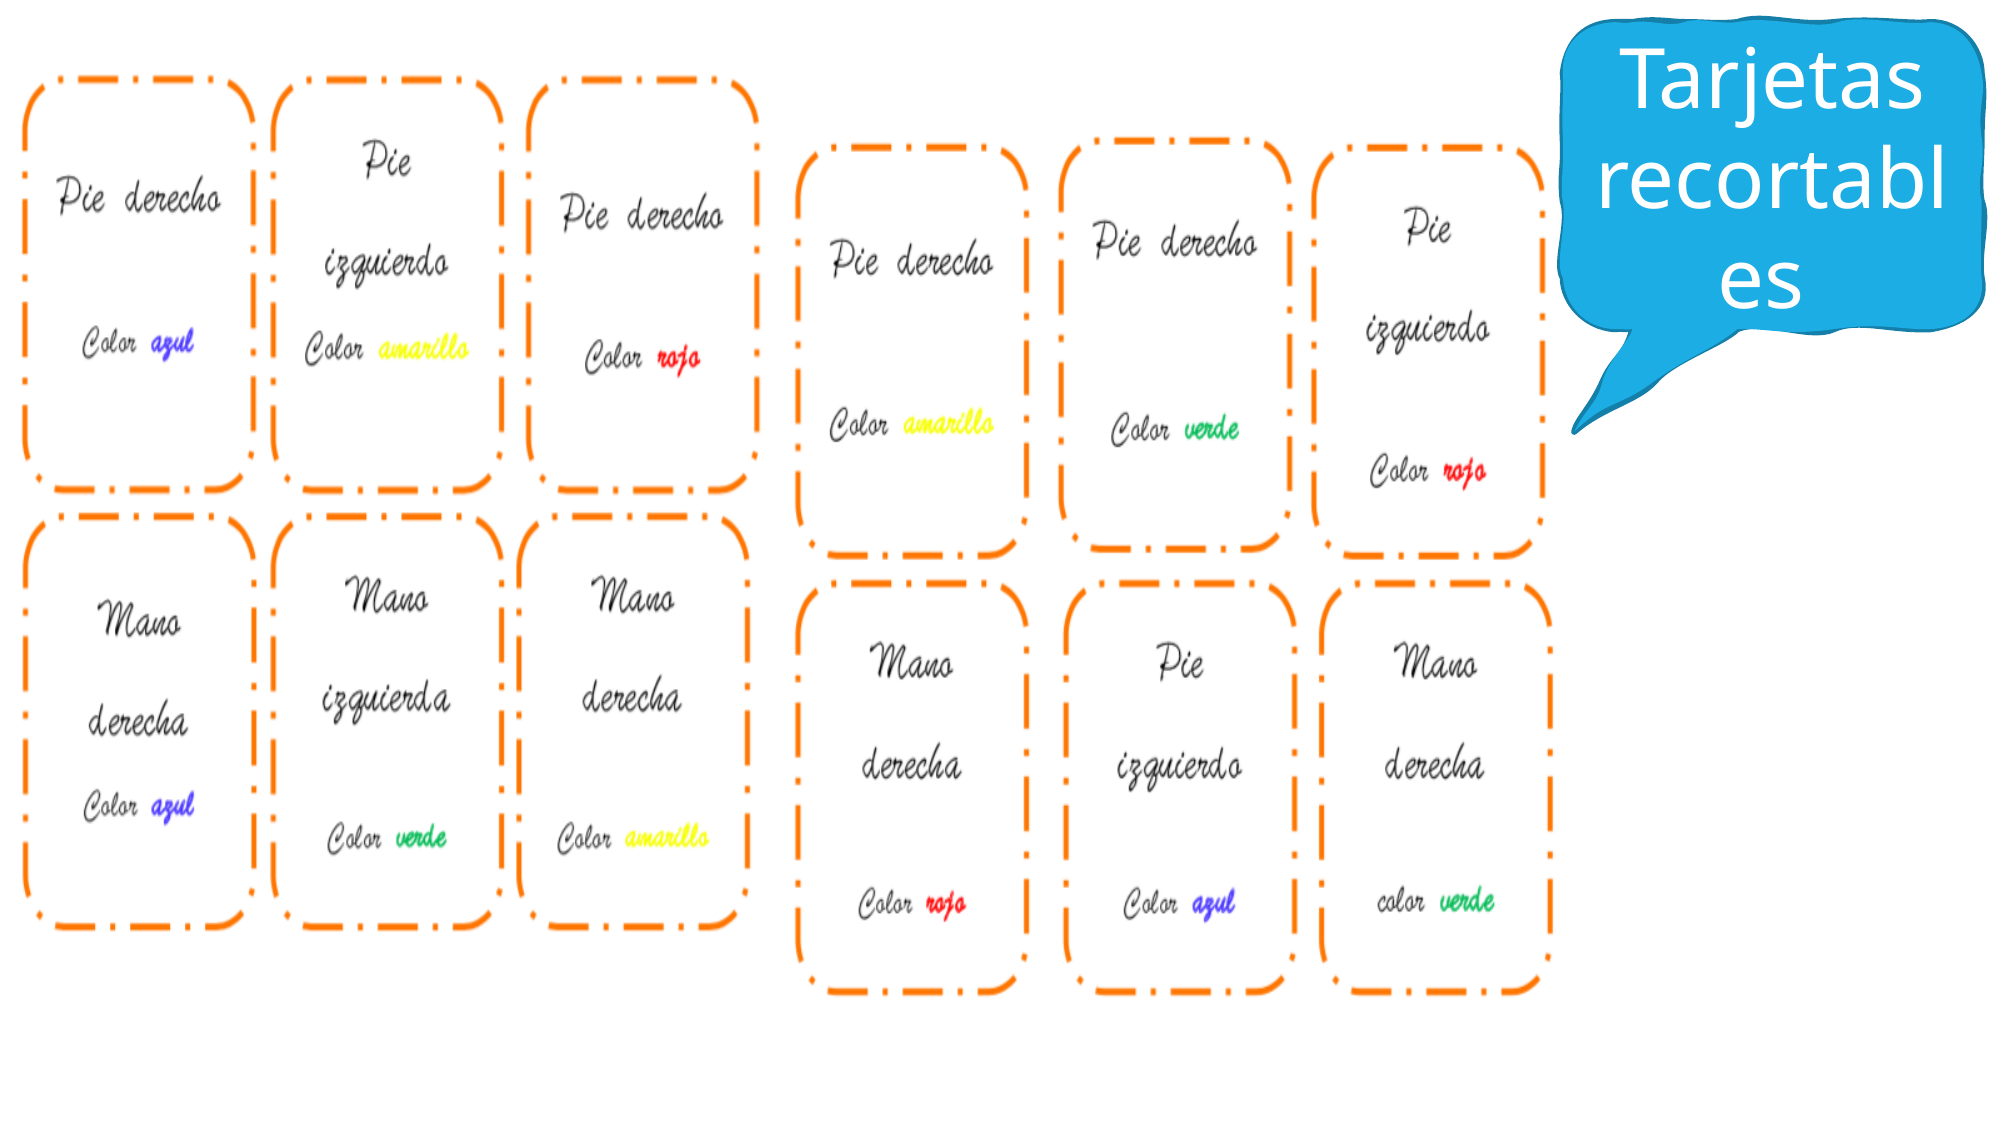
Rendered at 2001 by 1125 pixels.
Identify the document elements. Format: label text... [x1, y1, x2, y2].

picture [0, 41, 1559, 1007]
text_box Tarjetas recortables [1561, 17, 1986, 433]
